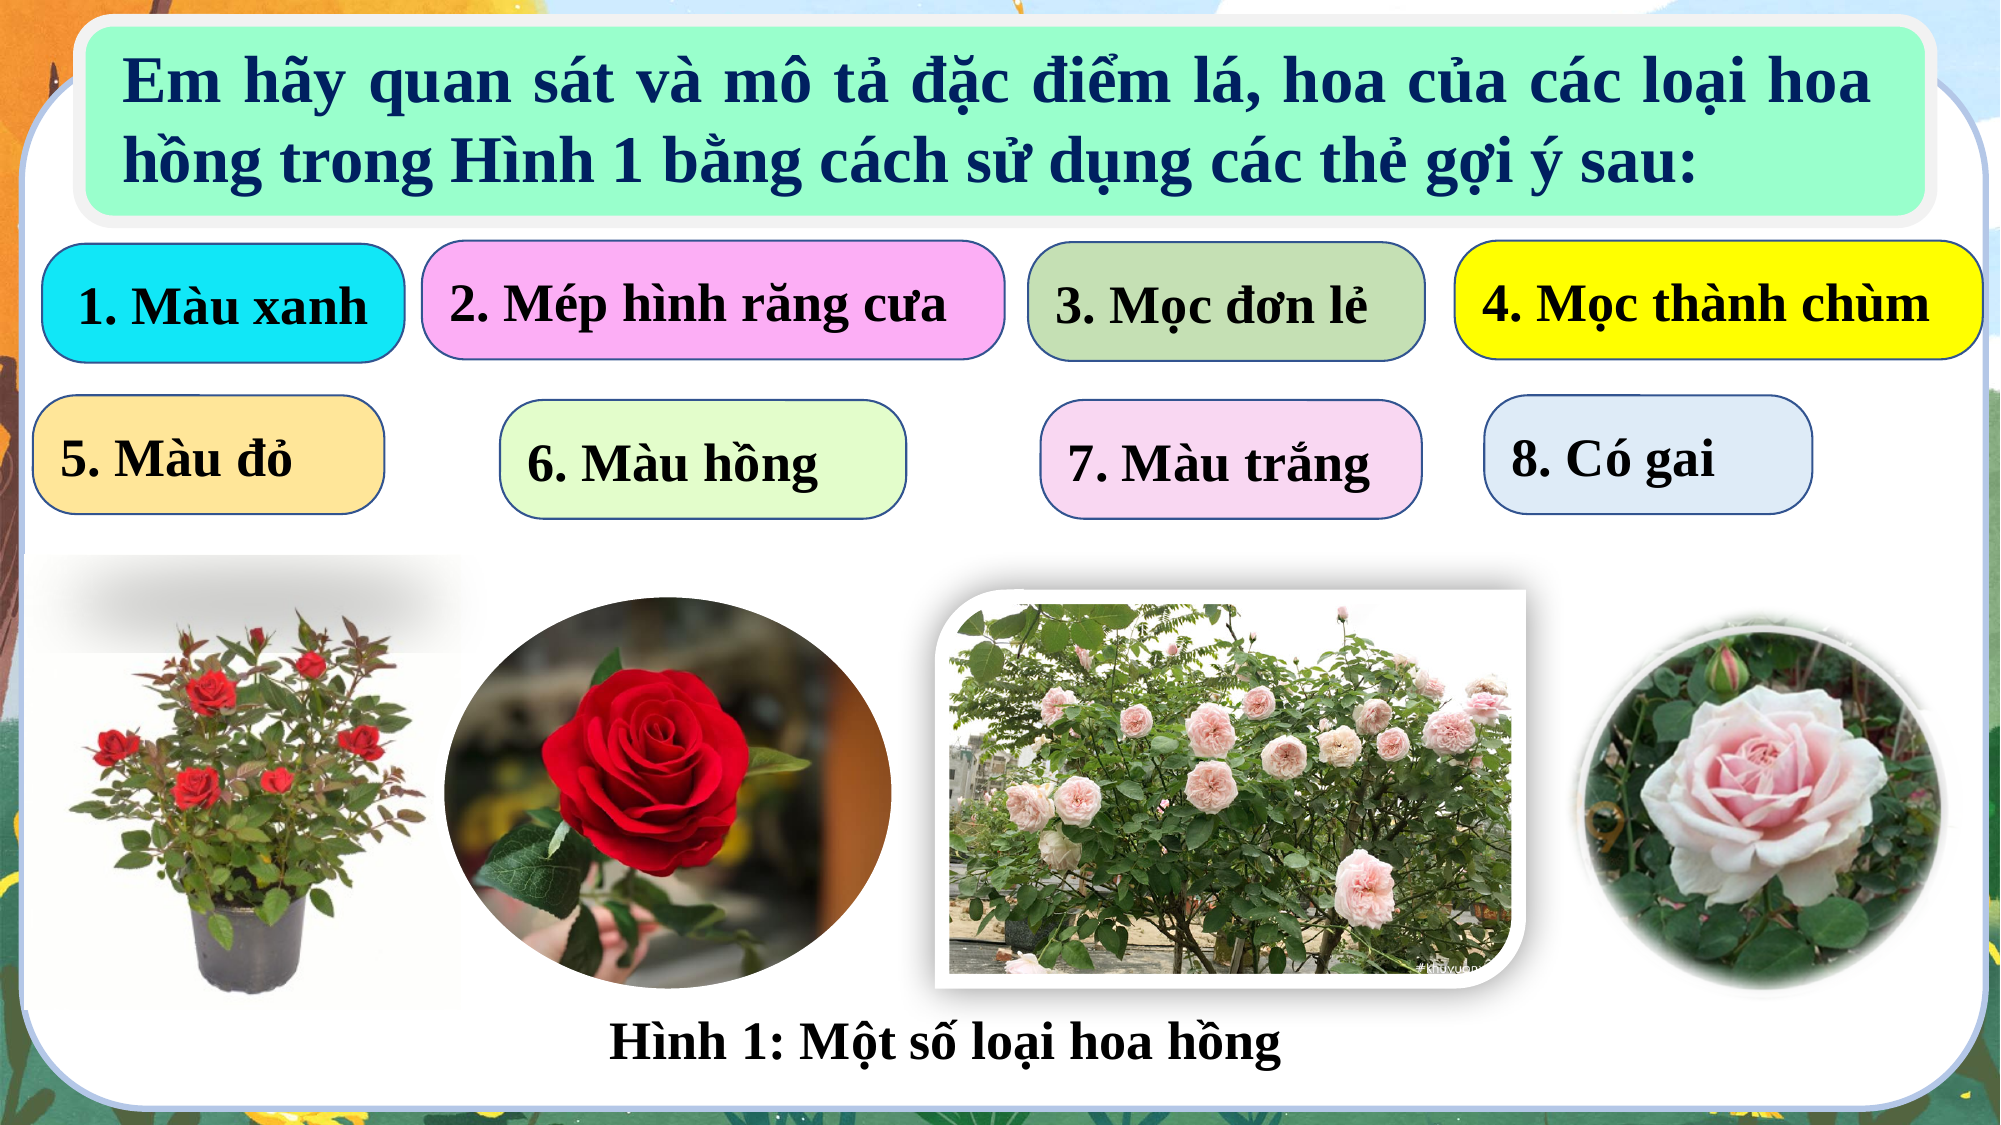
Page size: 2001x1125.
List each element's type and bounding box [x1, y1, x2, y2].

picture [0, 0, 2000, 1125]
text_box [79, 20, 1932, 222]
